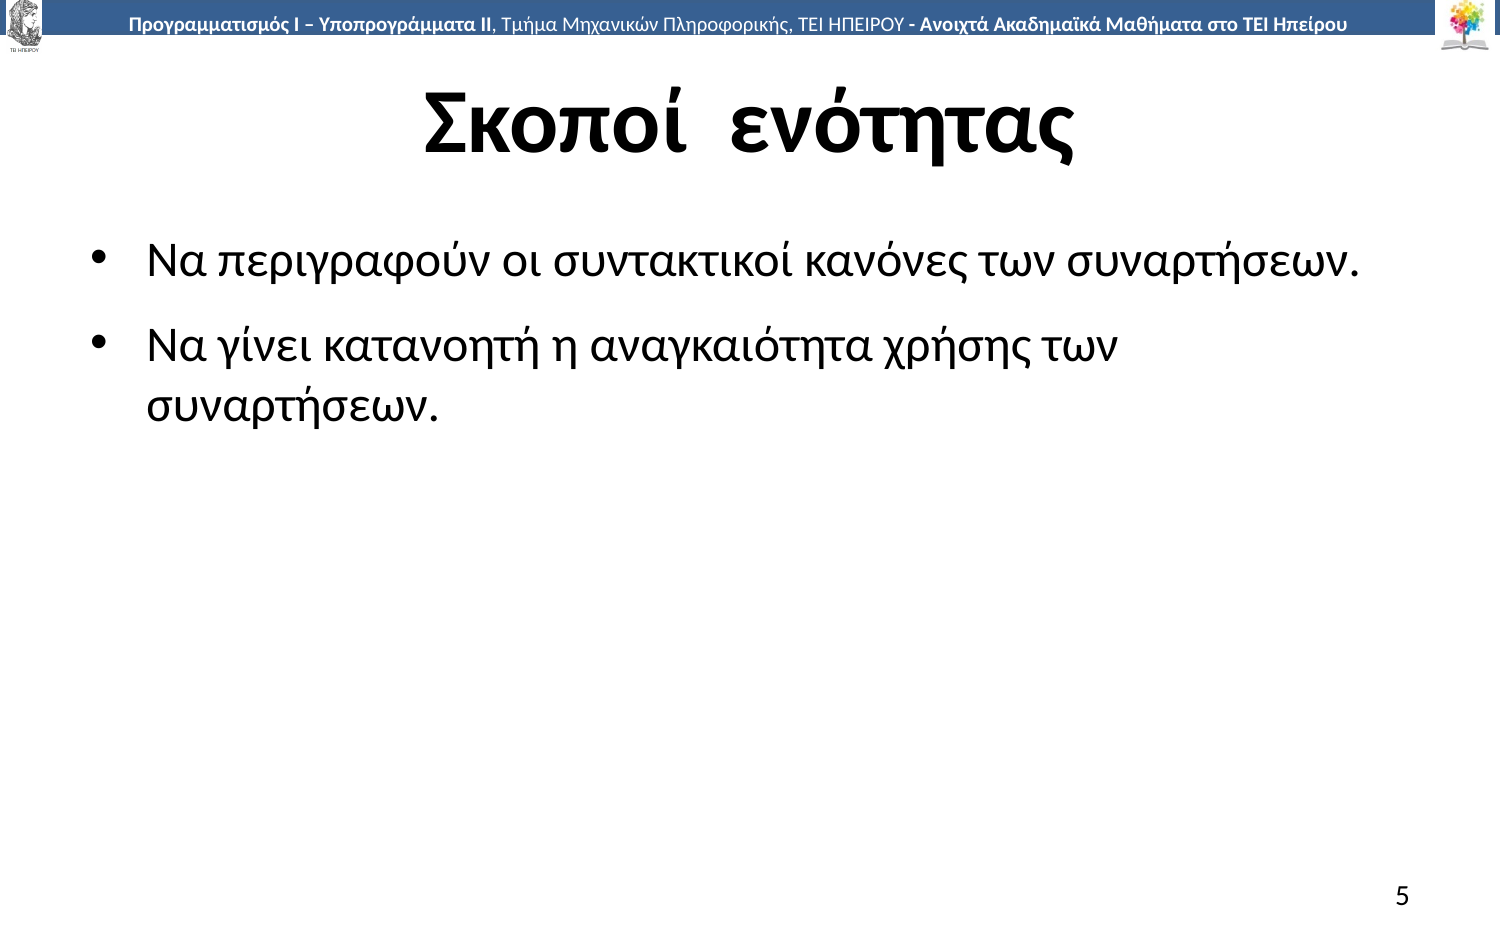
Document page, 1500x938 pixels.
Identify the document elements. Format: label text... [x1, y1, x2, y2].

title Σκοποί ενότητας [75, 37, 1425, 194]
picture [6, 0, 42, 54]
picture [1435, 0, 1495, 52]
slide_number 5 [1074, 868, 1425, 919]
list Να περιγραφούν οι συντακτικοί κανόνες των συναρτήσεων. Να γίνει κατανοητή η αναγκαιότητα χρήσης των συναρτήσεων. [75, 218, 1425, 838]
